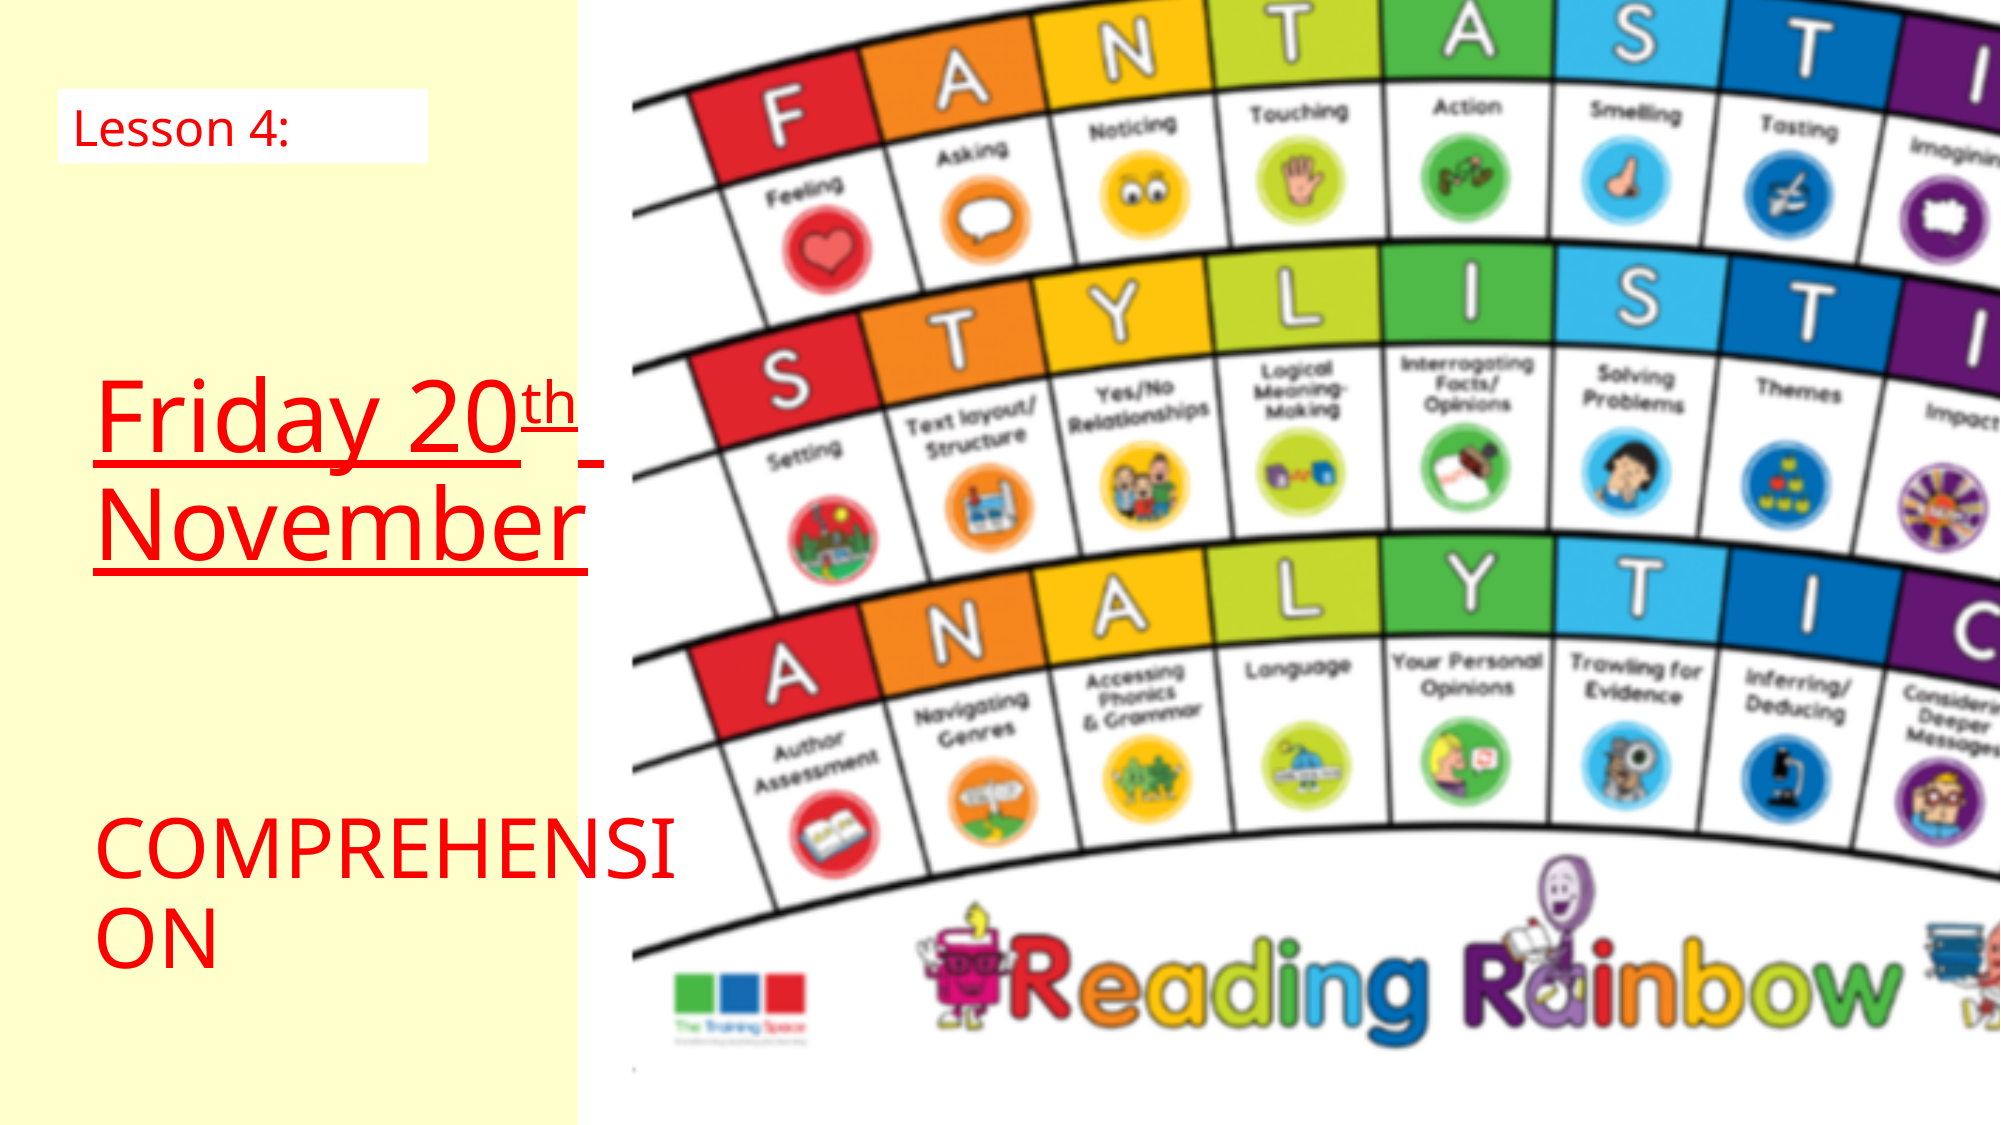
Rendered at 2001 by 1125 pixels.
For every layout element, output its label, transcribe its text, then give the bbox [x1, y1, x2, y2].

subtitle COMPREHENSION [78, 799, 577, 998]
text_box Lesson 4: [57, 88, 428, 164]
picture [577, 0, 2000, 1125]
title Friday 20th November [78, 184, 577, 710]
